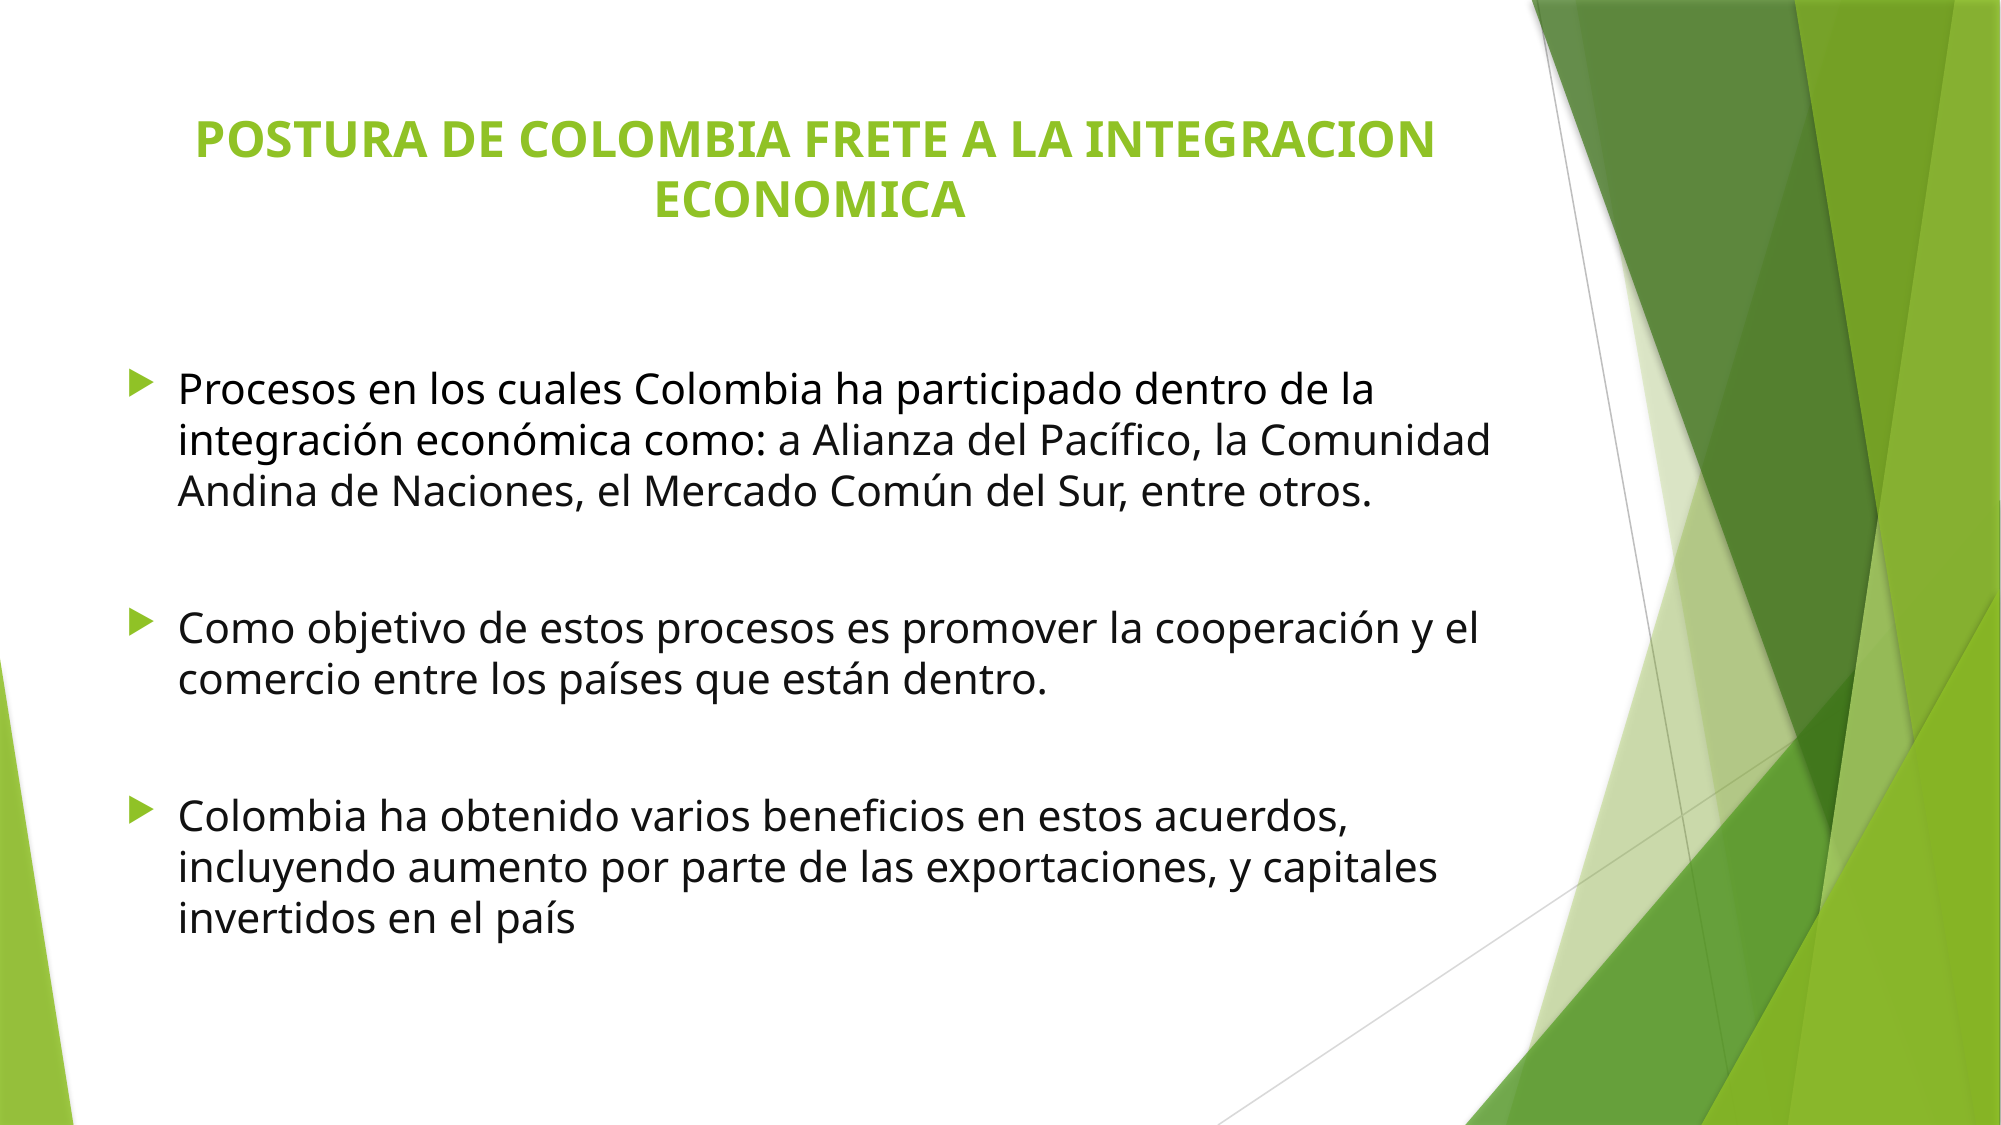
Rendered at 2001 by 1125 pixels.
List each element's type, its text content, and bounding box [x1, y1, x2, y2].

title POSTURA DE COLOMBIA FRETE A LA INTEGRACION ECONOMICA [111, 99, 1522, 317]
list Procesos en los cuales Colombia ha participado dentro de la integración económica como: a Alianza del Pacífico, la Comunidad Andina de Naciones, el Mercado Común del Sur, entre otros. Como objetivo de estos procesos es promover la cooperación y el comercio entre los países que están dentro. Colombia ha obtenido varios beneficios en estos acuerdos, incluyendo aumento por parte de las exportaciones, y capitales invertidos en el país [111, 354, 1522, 992]
